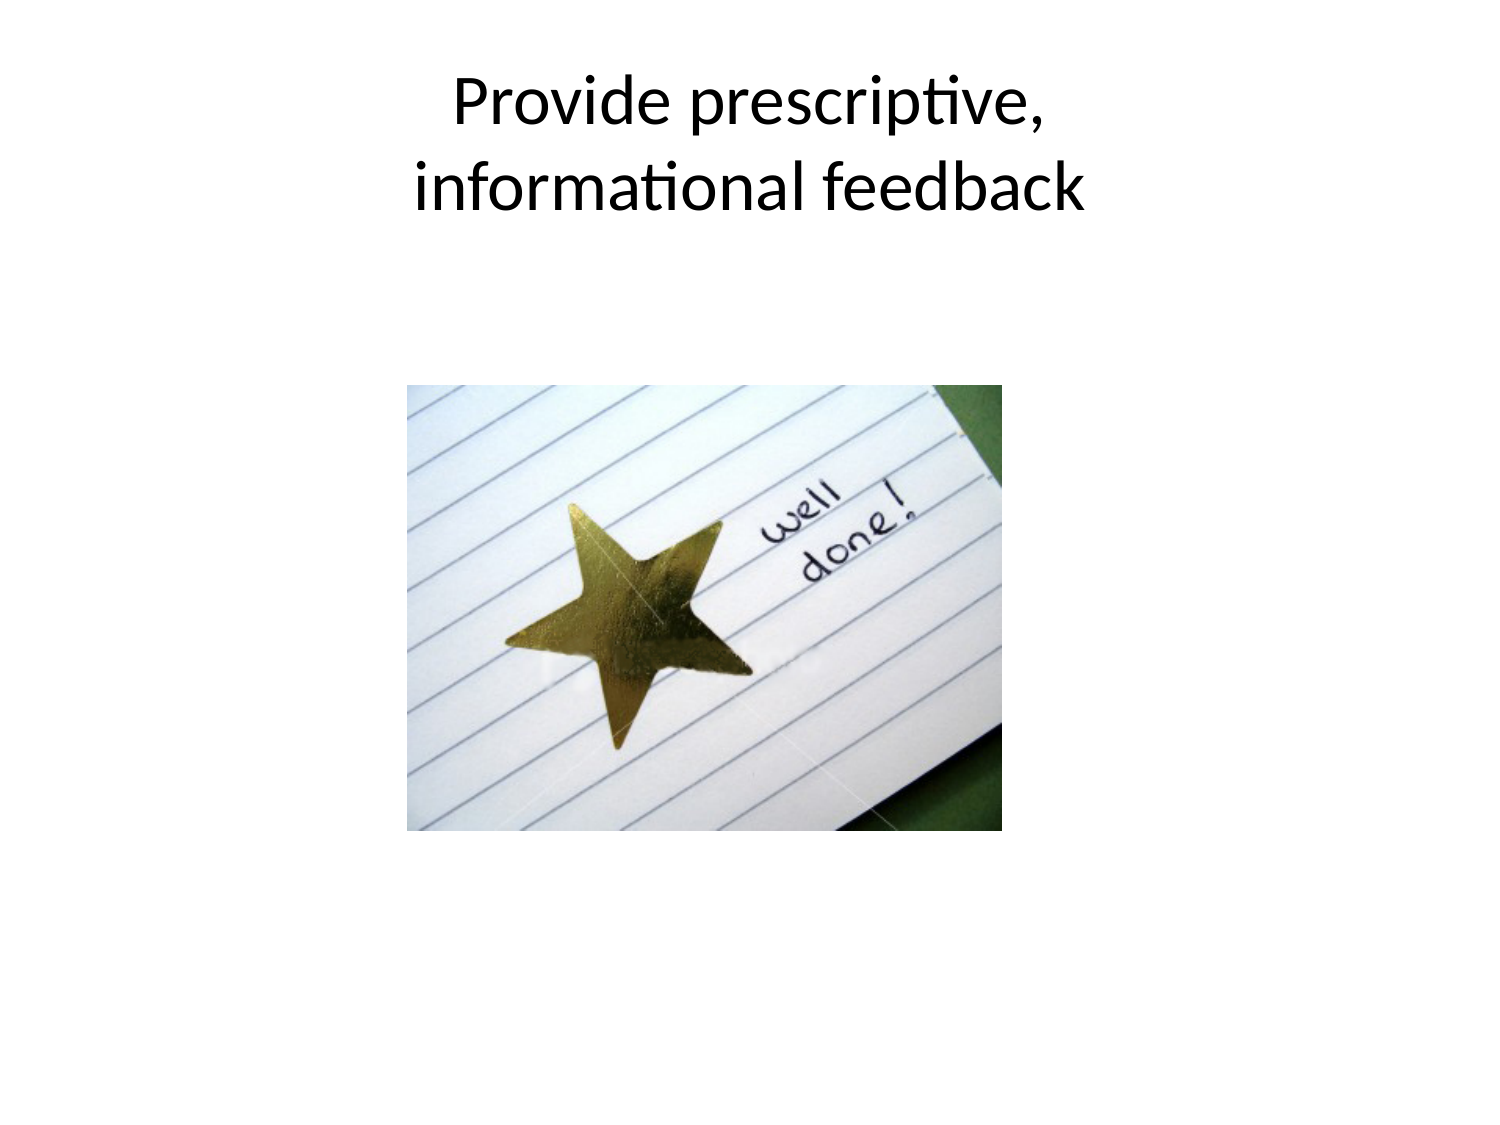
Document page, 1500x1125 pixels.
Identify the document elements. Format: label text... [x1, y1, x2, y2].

title Provide prescriptive, informational feedback [75, 45, 1425, 233]
picture [407, 385, 1002, 831]
